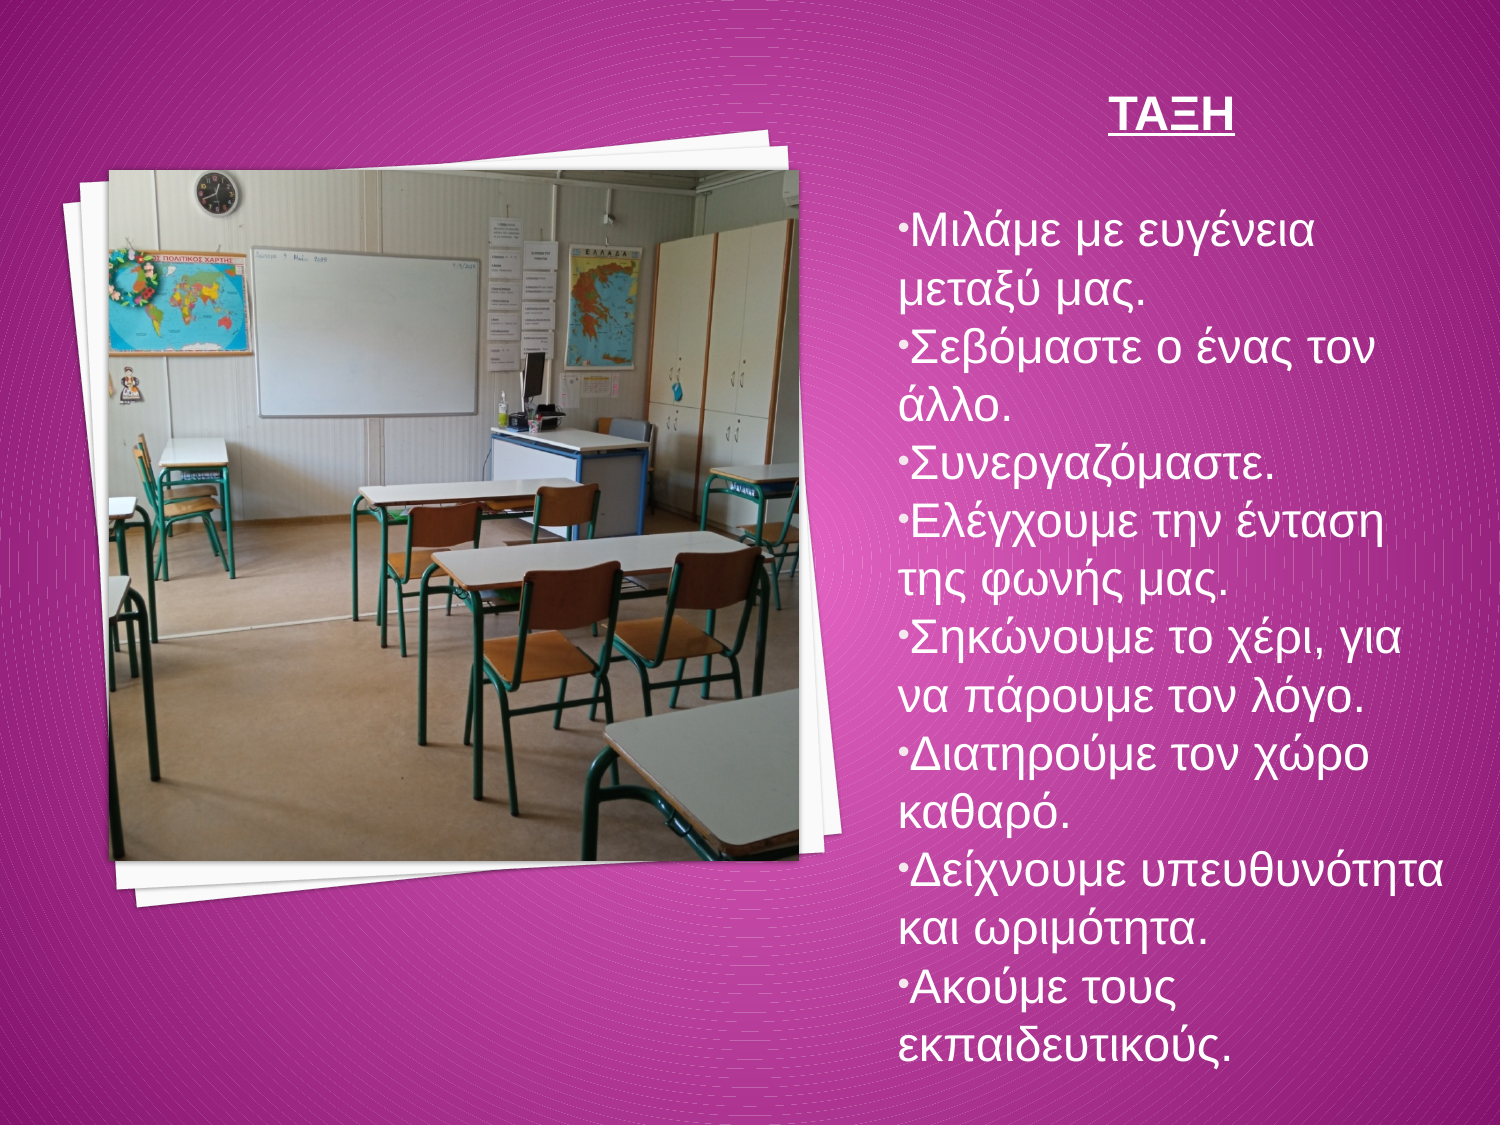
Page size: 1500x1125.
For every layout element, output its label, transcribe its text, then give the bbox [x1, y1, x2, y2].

list ΤΑΞΗ Μιλάμε με ευγένεια μεταξύ μας. Σεβόμαστε ο ένας τον άλλο. Συνεργαζόμαστε. Ελέγχουμε την ένταση της φωνής μας. Σηκώνουμε το χέρι, για να πάρουμε τον λόγο. Διατηρούμε τον χώρο καθαρό. Δείχνουμε υπευθυνότητα και ωριμότητα. Ακούμε τους εκπαιδευτικούς. [884, 82, 1447, 1090]
picture [108, 170, 800, 862]
